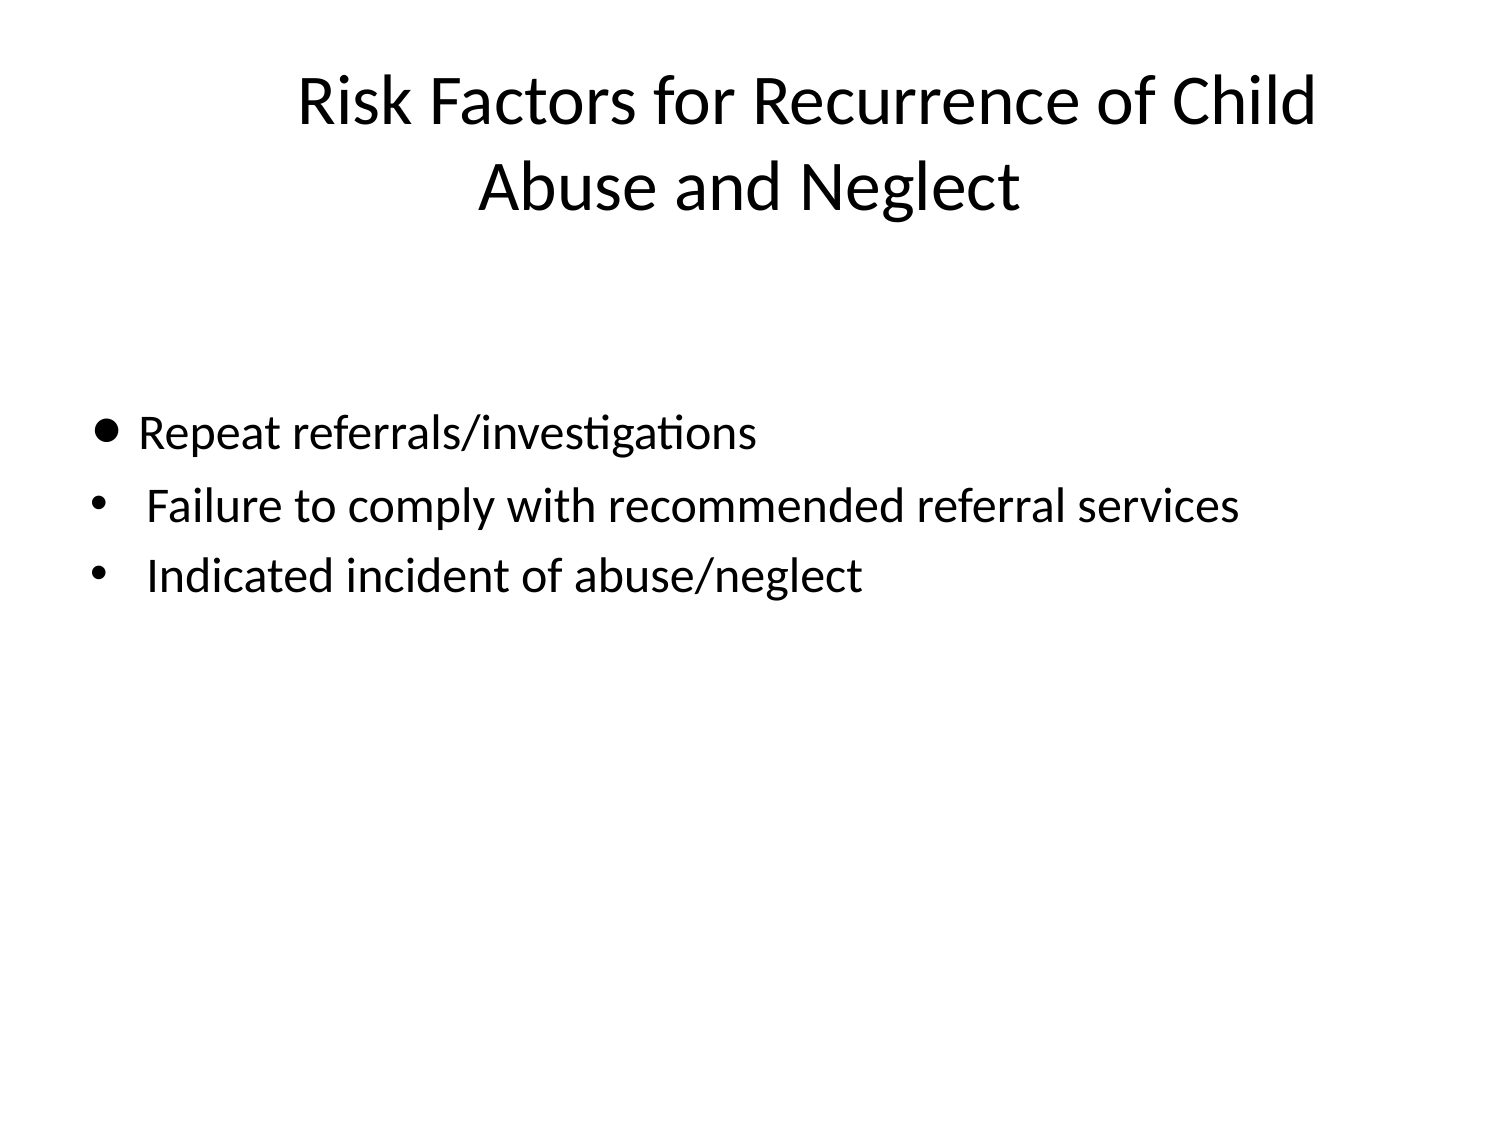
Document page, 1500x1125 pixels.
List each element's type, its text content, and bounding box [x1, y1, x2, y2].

title Risk Factors for Recurrence of Child Abuse and Neglect [75, 45, 1425, 233]
list • Repeat referrals/investigations Failure to comply with recommended referral services Indicated incident of abuse/neglect [75, 375, 1425, 1005]
